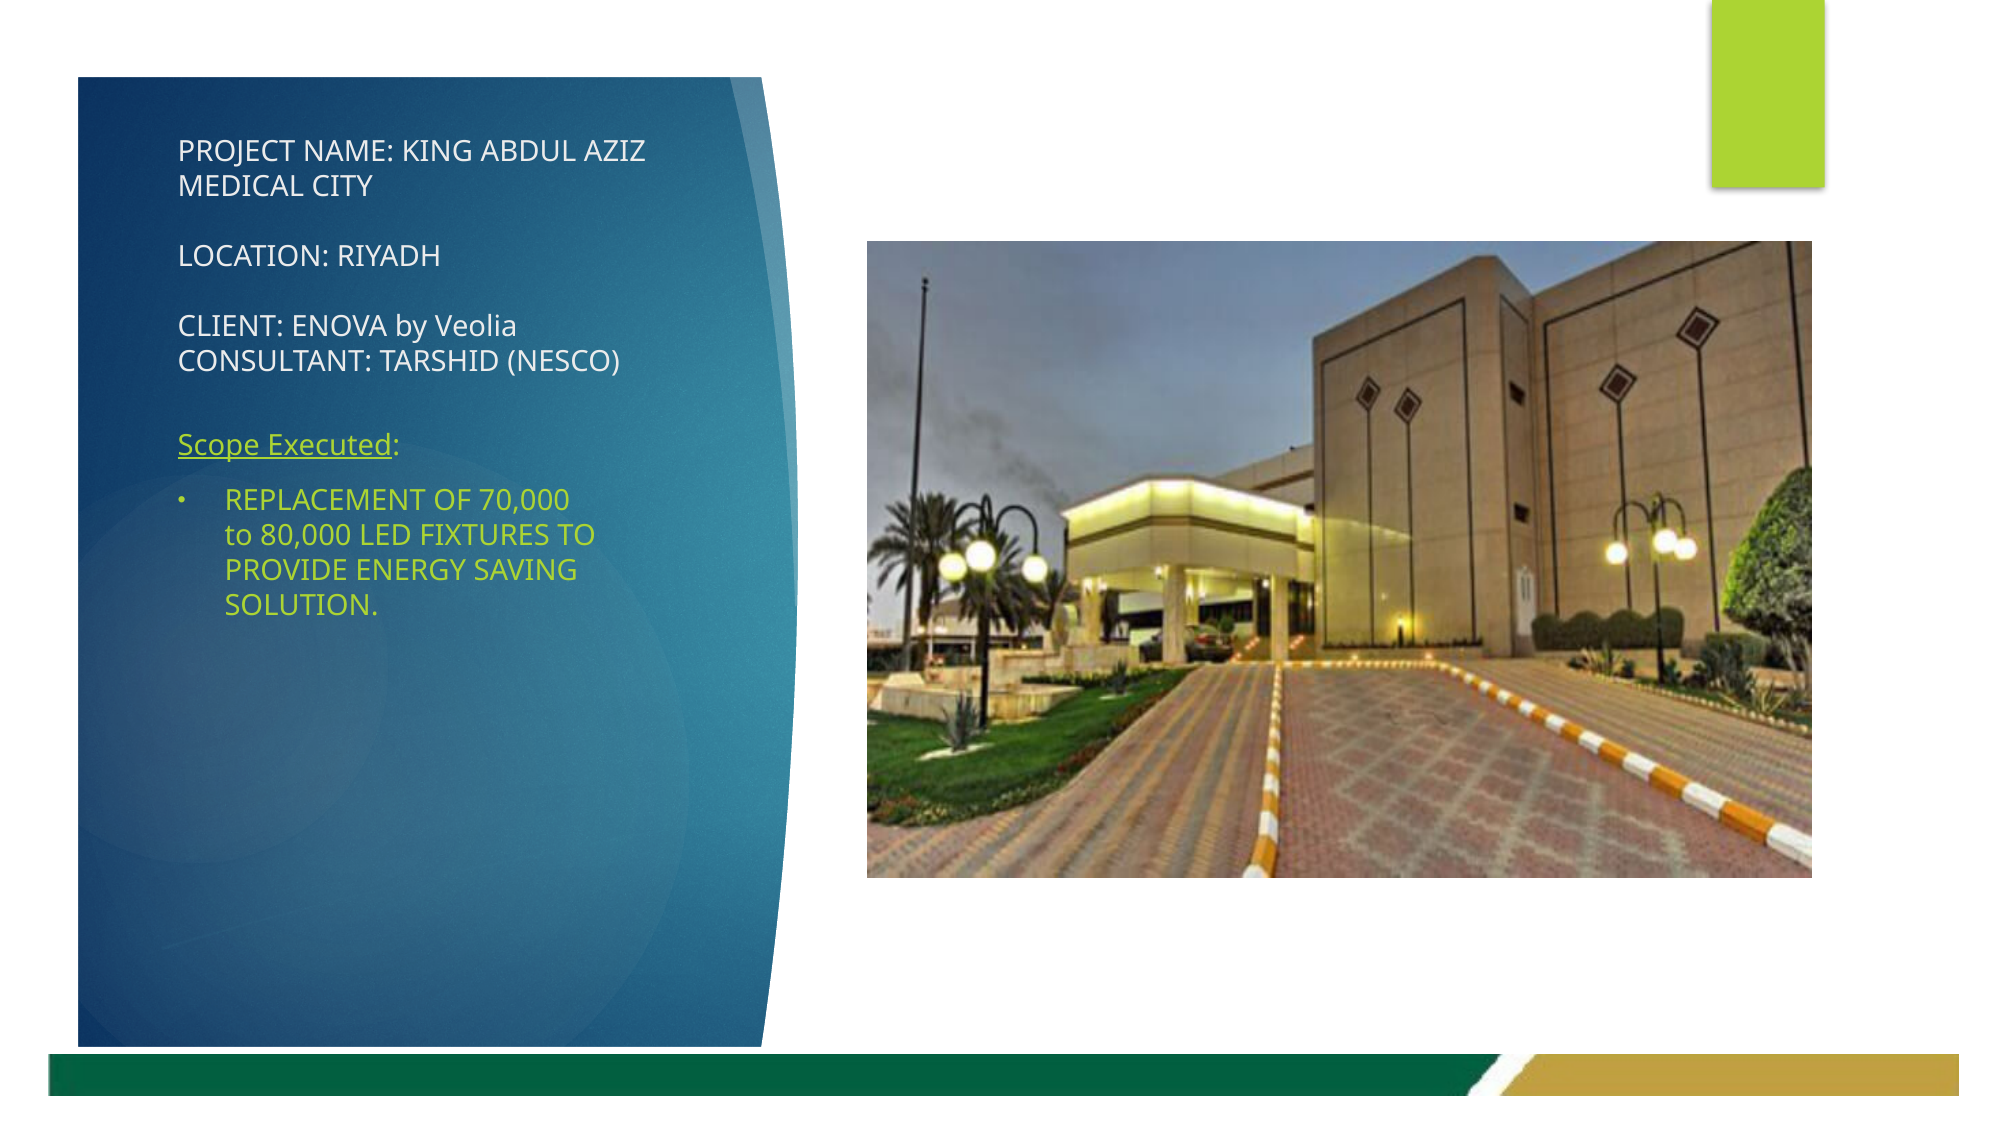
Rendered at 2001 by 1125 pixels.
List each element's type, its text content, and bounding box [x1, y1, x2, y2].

title PROJECT NAME: KING ABDUL AZIZ MEDICAL CITY LOCATION: RIYADH CLIENT: ENOVA by Veolia CONSULTANT: TARSHID (NESCO) [162, 158, 691, 385]
picture [48, 1054, 1959, 1096]
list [867, 241, 1812, 878]
list Scope Executed: REPLACEMENT OF 70,000 to 80,000 LED FIXTURES TO PROVIDE ENERGY SAVING SOLUTION. [162, 418, 621, 932]
